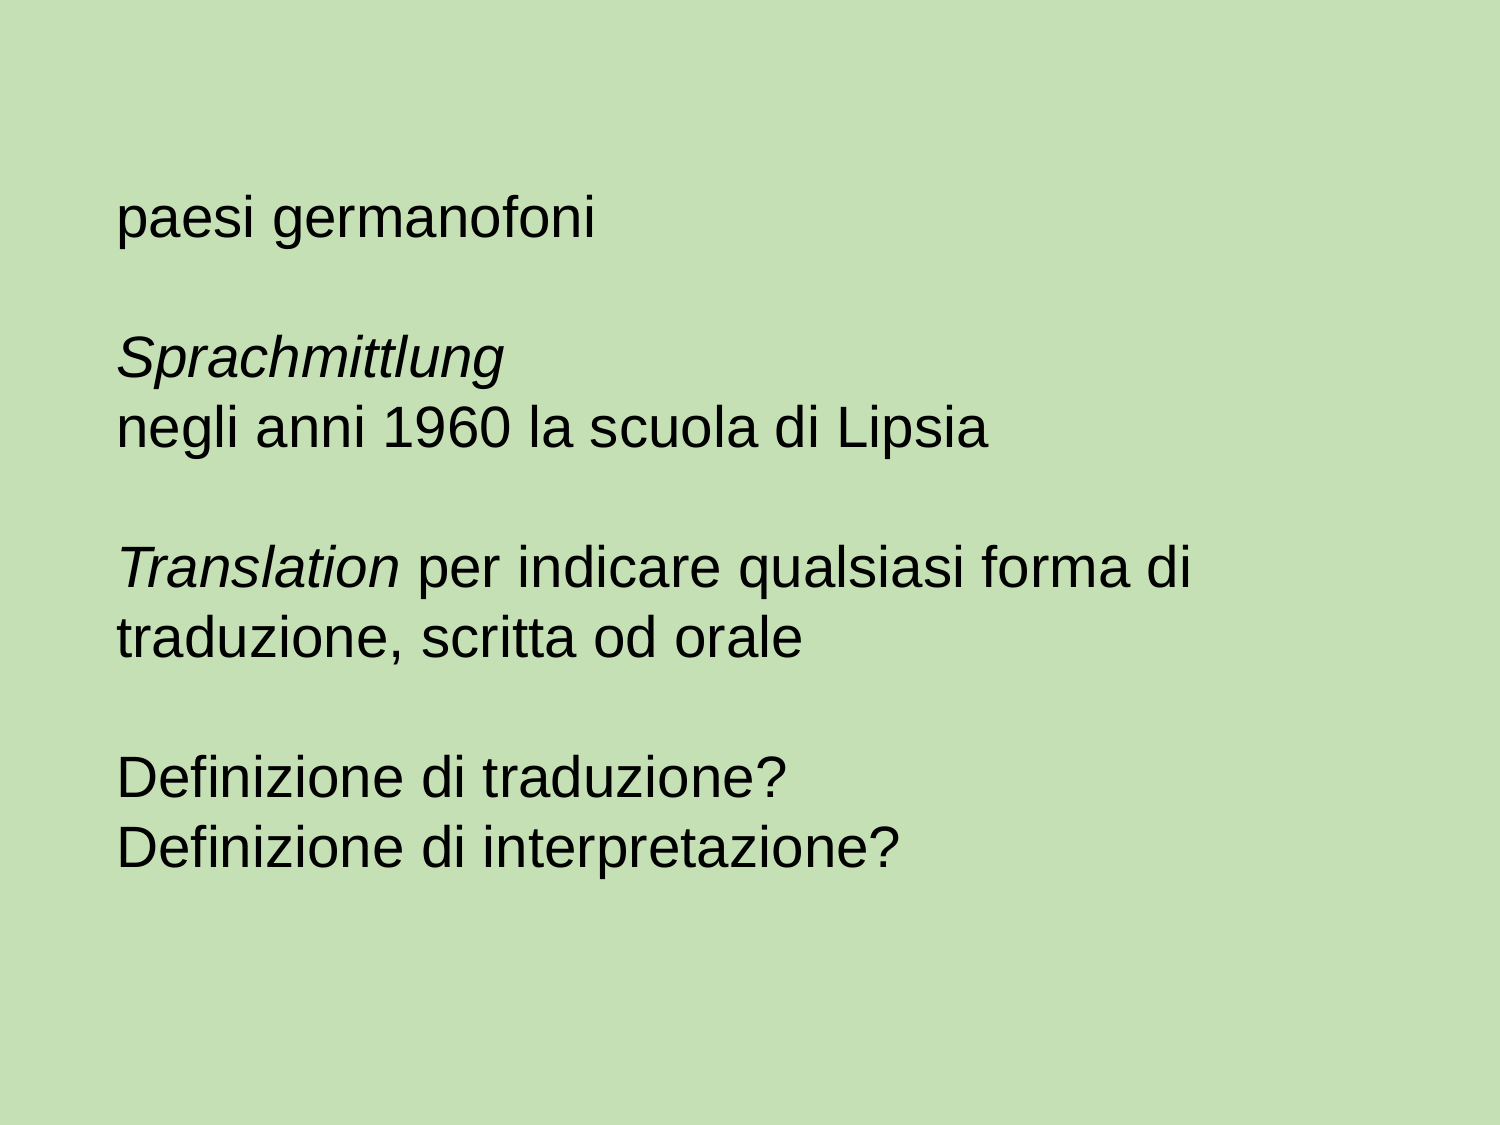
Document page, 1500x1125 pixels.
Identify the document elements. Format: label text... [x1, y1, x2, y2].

text_box paesi germanofoni Sprachmittlung negli anni 1960 la scuola di Lipsia Translation per indicare qualsiasi forma di traduzione, scritta od orale Definizione di traduzione? Definizione di interpretazione? [101, 172, 1337, 957]
